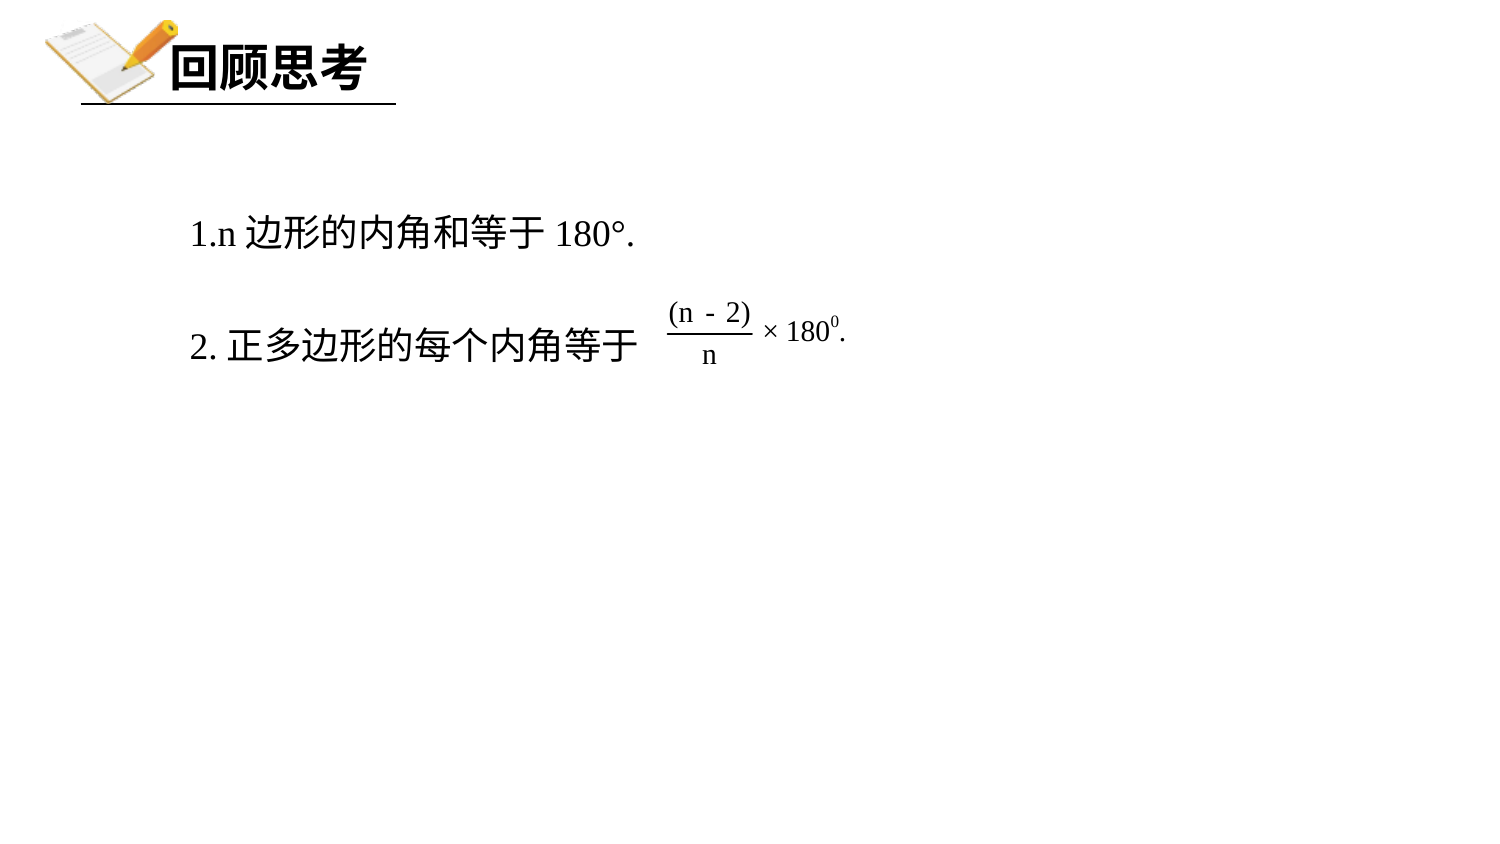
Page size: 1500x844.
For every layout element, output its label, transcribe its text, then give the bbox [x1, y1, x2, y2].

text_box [662, 291, 851, 372]
text_box 1.n边形的内角和等于180°. 2.正多边形的每个内角等于 [99, 134, 863, 374]
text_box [44, 19, 396, 105]
